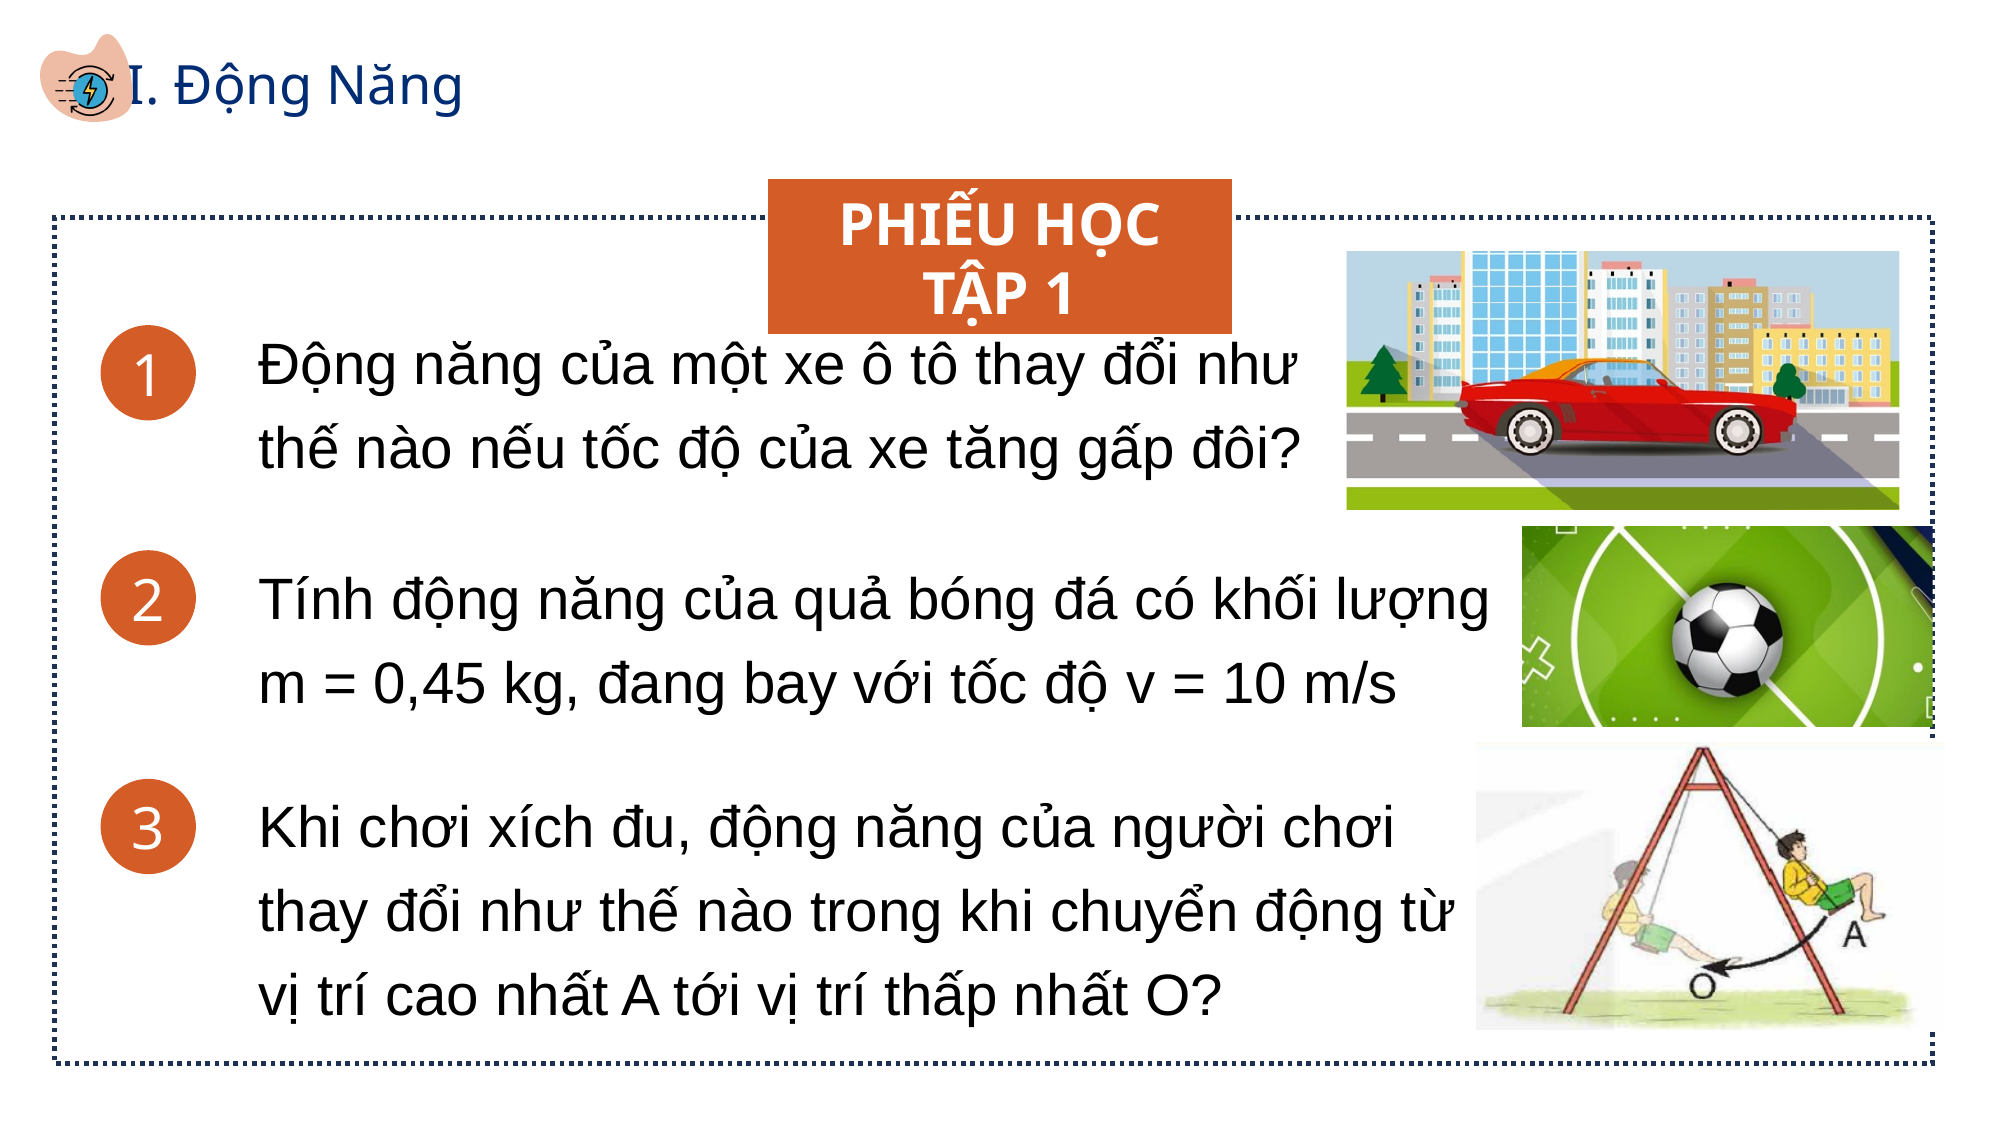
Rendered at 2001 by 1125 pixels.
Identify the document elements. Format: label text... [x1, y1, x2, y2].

picture [1476, 742, 1945, 1030]
text_box Khi chơi xích đu, động năng của người chơi thay đổi như thế nào trong khi chuyển động từ vị trí cao nhất A tới vị trí thấp nhất O? [207, 755, 1476, 848]
picture [1345, 251, 1900, 511]
text_box PHIẾU HỌC TẬP 1 [768, 179, 1232, 291]
text_box Động năng của một xe ô tô thay đổi như thế nào nếu tốc độ của xe tăng gấp đôi? [207, 291, 1345, 469]
text_box 3 [99, 777, 197, 876]
text_box Tính động năng của quả bóng đá có khối lượng m = 0,45 kg, đang bay với tốc độ v = 10 m/s [207, 526, 1521, 619]
text_box 2 [99, 549, 197, 647]
text_box 1 [99, 324, 197, 422]
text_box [42, 29, 141, 124]
text_box [54, 216, 1934, 1065]
text_box I. Động Năng [141, 43, 492, 123]
picture [1521, 526, 1933, 727]
